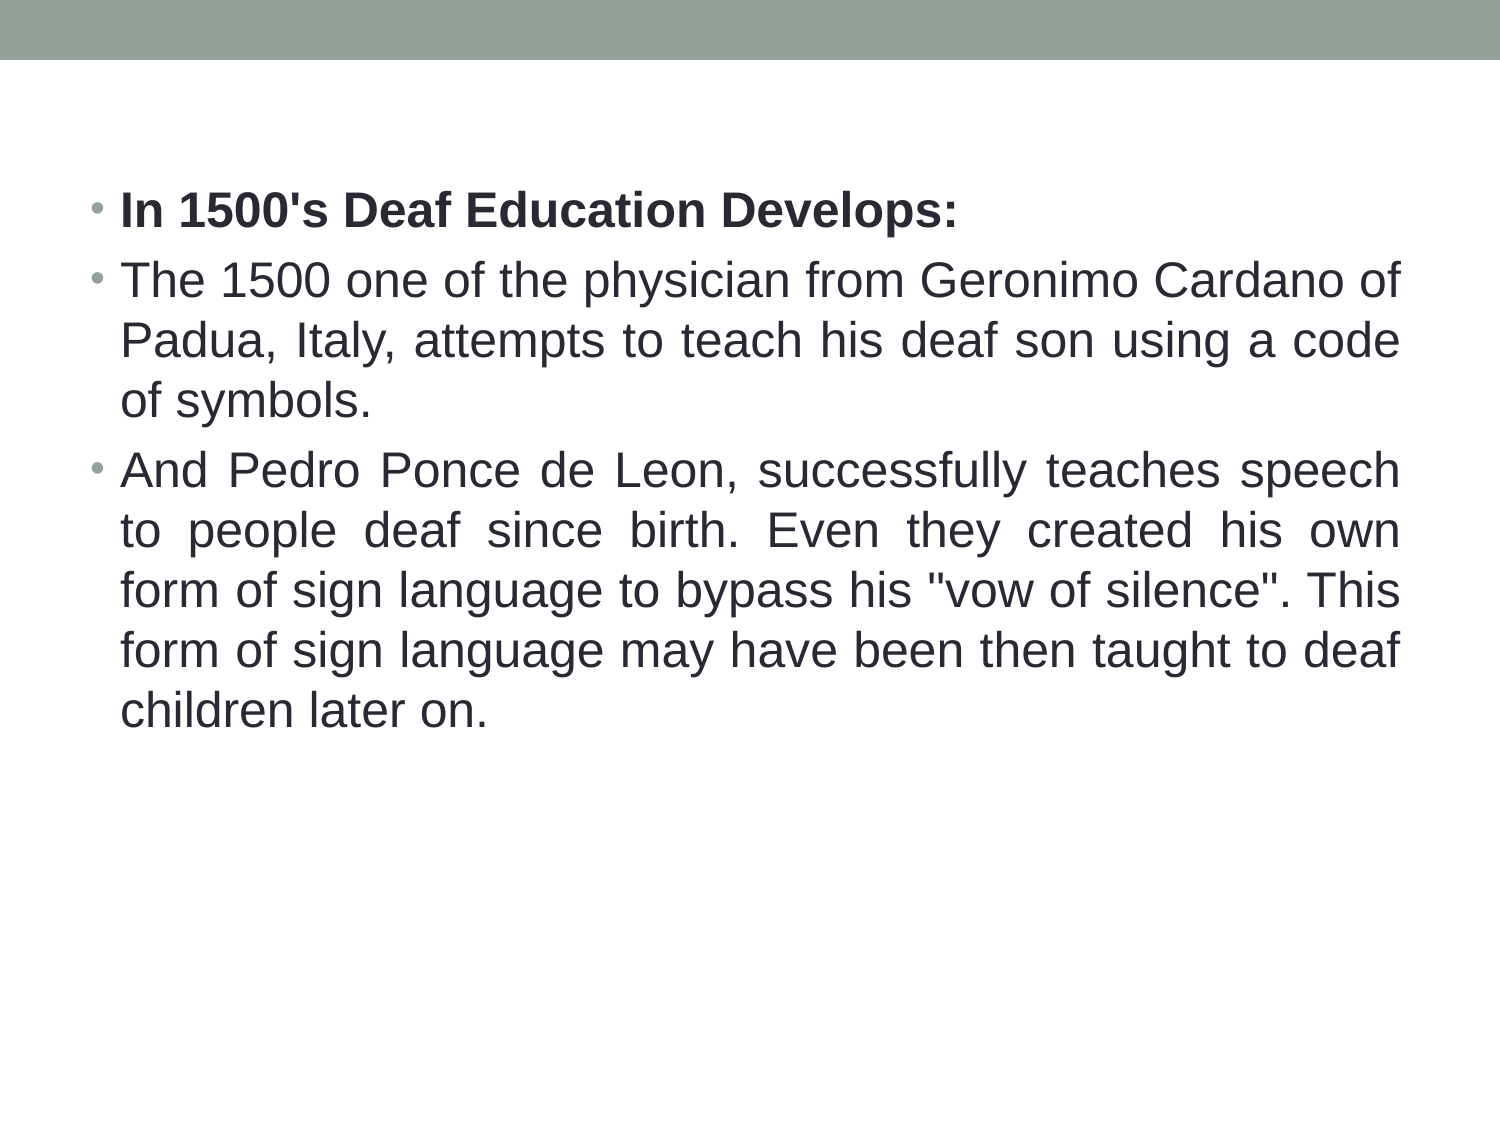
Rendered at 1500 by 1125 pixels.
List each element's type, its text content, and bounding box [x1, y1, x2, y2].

list In 1500's Deaf Education Develops: The 1500 one of the physician from Geronimo Cardano of Padua, Italy, attempts to teach his deaf son using a code of symbols. And Pedro Ponce de Leon, successfully teaches speech to people deaf since birth. Even they created his own form of sign language to bypass his "vow of silence". This form of sign language may have been then taught to deaf children later on. [75, 99, 1417, 1100]
